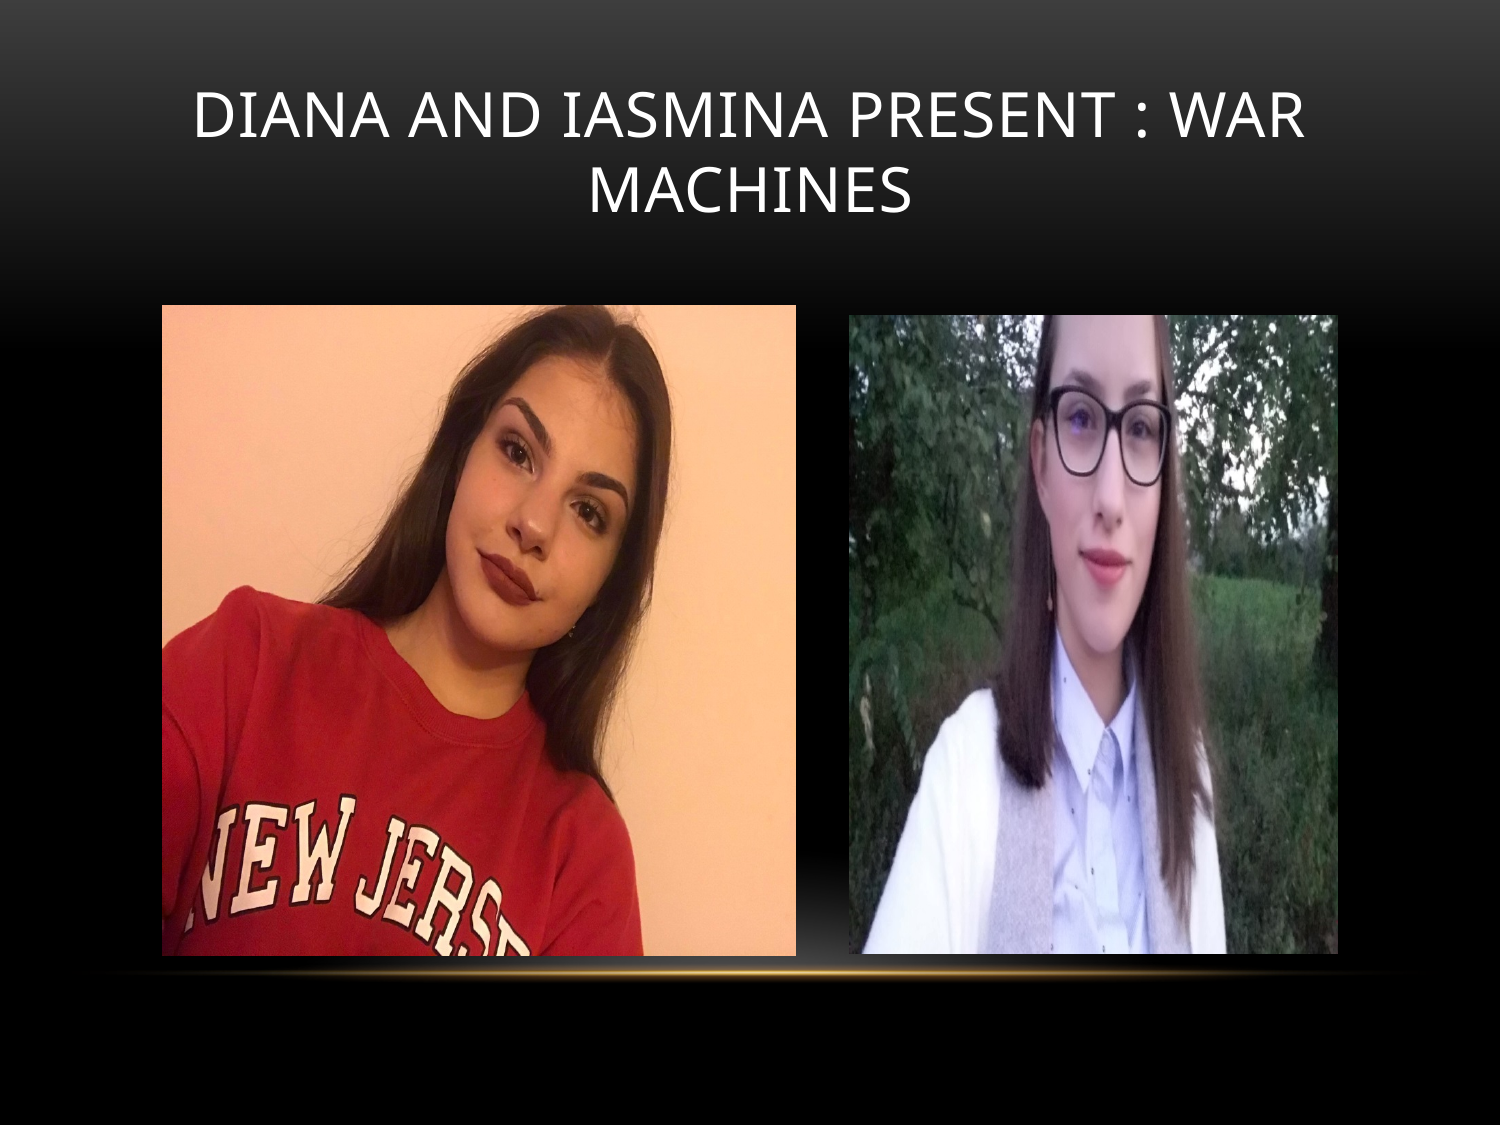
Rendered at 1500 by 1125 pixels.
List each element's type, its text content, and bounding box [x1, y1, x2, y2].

title Diana and iasmina present : war machines [99, 45, 1400, 233]
picture [0, 0, 1500, 1125]
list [849, 315, 1338, 954]
